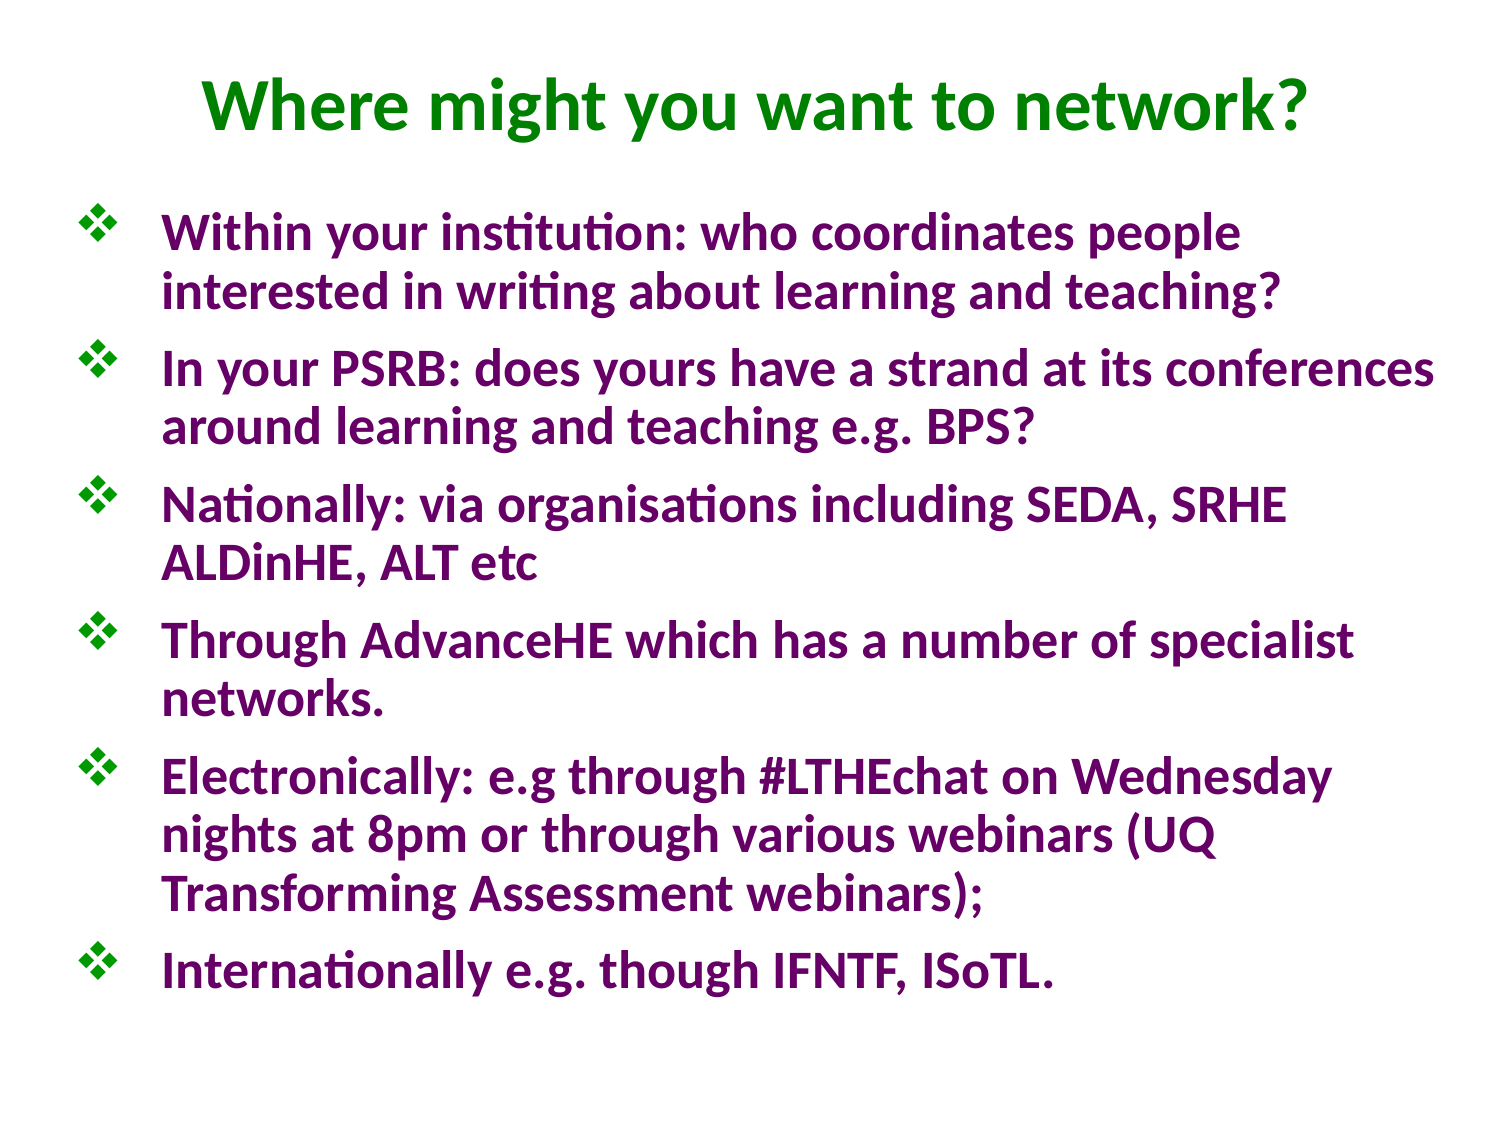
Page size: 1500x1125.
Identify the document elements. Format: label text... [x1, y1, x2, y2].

list Within your institution: who coordinates people interested in writing about learning and teaching? In your PSRB: does yours have a strand at its conferences around learning and teaching e.g. BPS? Nationally: via organisations including SEDA, SRHE ALDinHE, ALT etc Through AdvanceHE which has a number of specialist networks. Electronically: e.g through #LTHEchat on Wednesday nights at 8pm or through various webinars (UQ Transforming Assessment webinars); Internationally e.g. though IFNTF, ISoTL. [58, 196, 1471, 963]
title Where might you want to network? [40, 30, 1471, 185]
